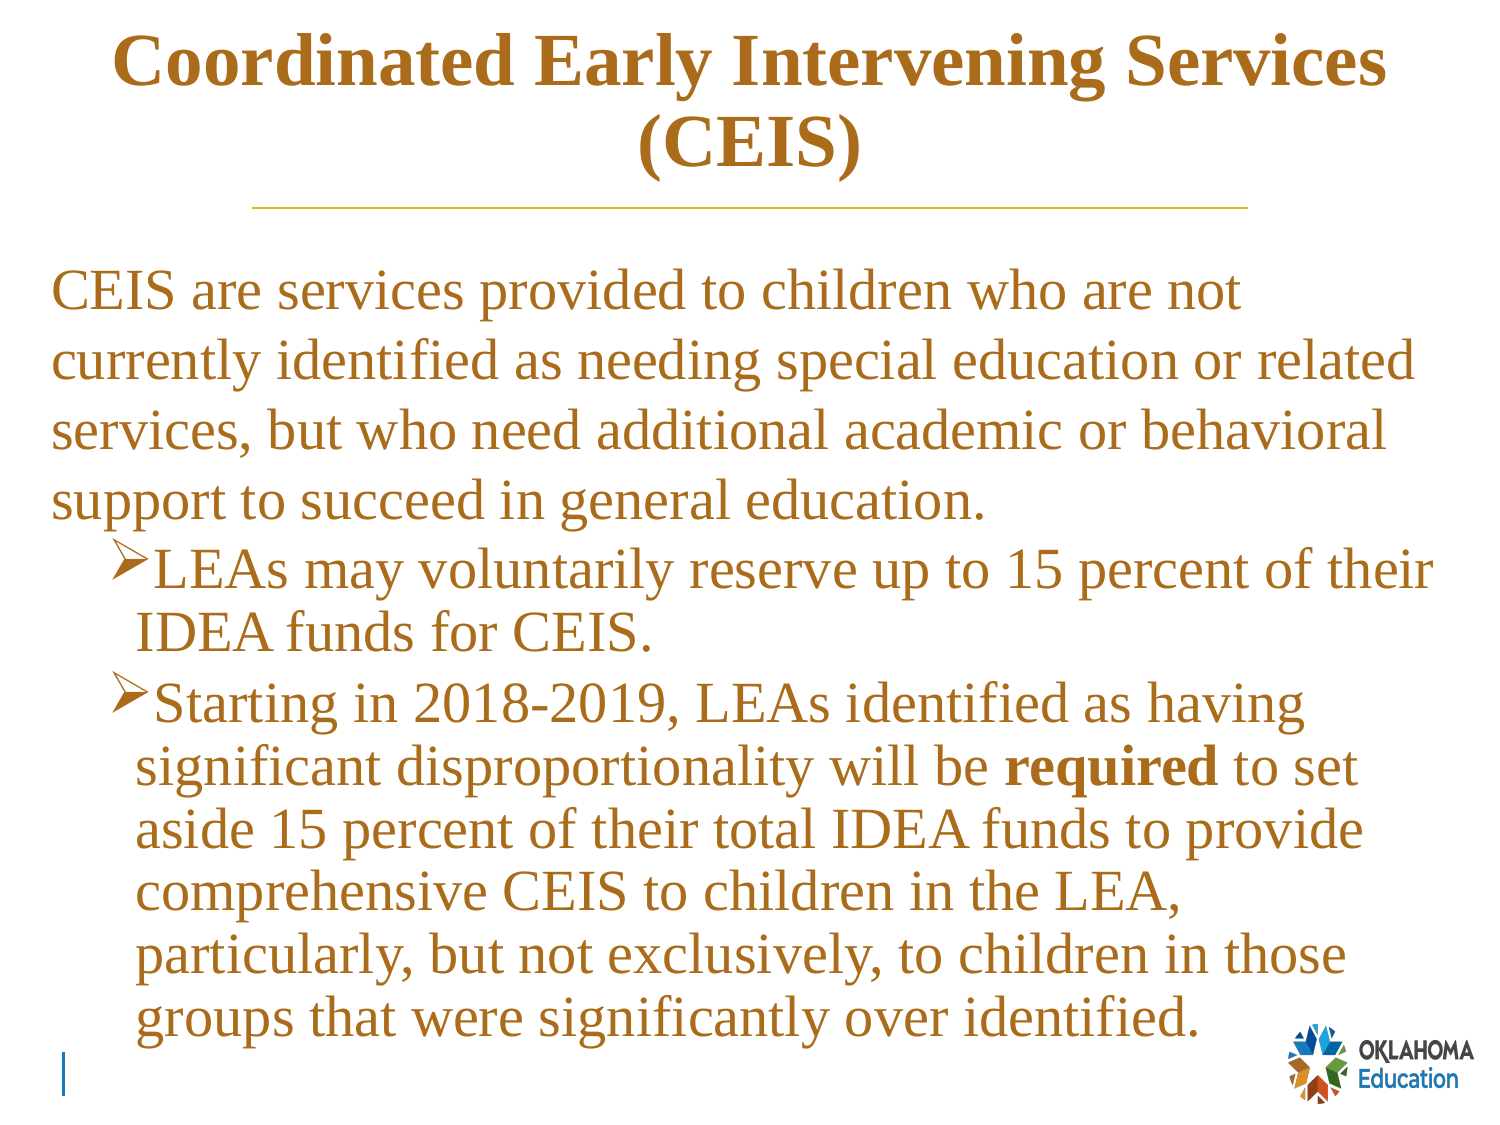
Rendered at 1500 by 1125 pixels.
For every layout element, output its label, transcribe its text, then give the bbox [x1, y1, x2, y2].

title Coordinated Early Intervening Services (CEIS) [75, 82, 1425, 211]
picture [1288, 1024, 1474, 1104]
list CEIS are services provided to children who are not currently identified as needing special education or related services, but who need additional academic or behavioral support to succeed in general education. LEAs may voluntarily reserve up to 15 percent of their IDEA funds for CEIS. Starting in 2018-2019, LEAs identified as having significant disproportionality will be required to set aside 15 percent of their total IDEA funds to provide comprehensive CEIS to children in the LEA, particularly, but not exclusively, to children in those groups that were significantly over identified. [36, 243, 1464, 1092]
